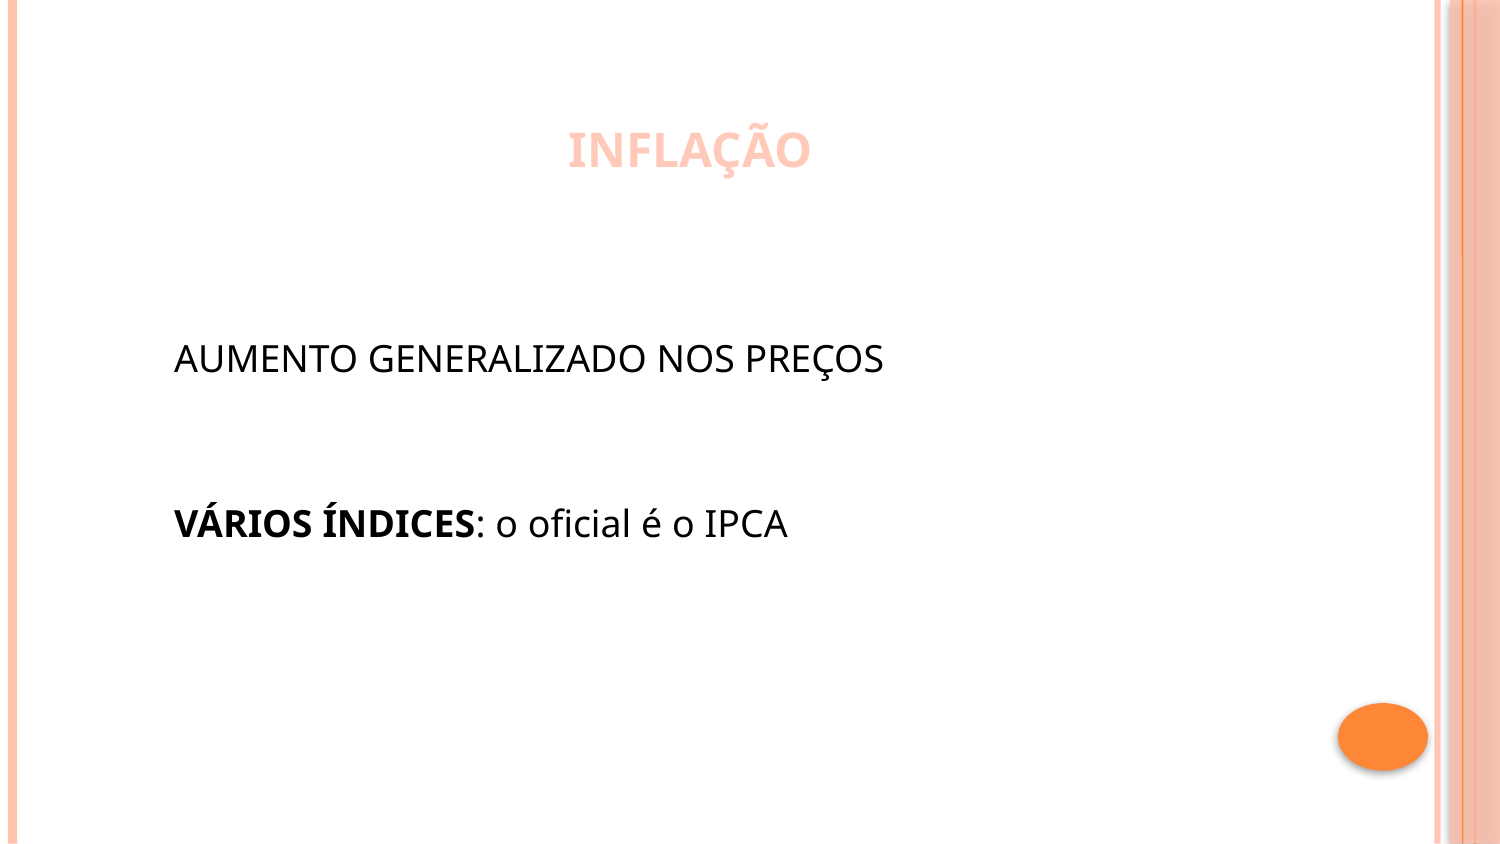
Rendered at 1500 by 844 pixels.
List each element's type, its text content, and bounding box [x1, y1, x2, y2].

title INFLAÇÃO [53, 43, 1329, 185]
text_box VÁRIOS ÍNDICES: o oficial é o IPCA [159, 492, 1294, 553]
text_box AUMENTO GENERALIZADO NOS PREÇOS [159, 327, 1294, 388]
